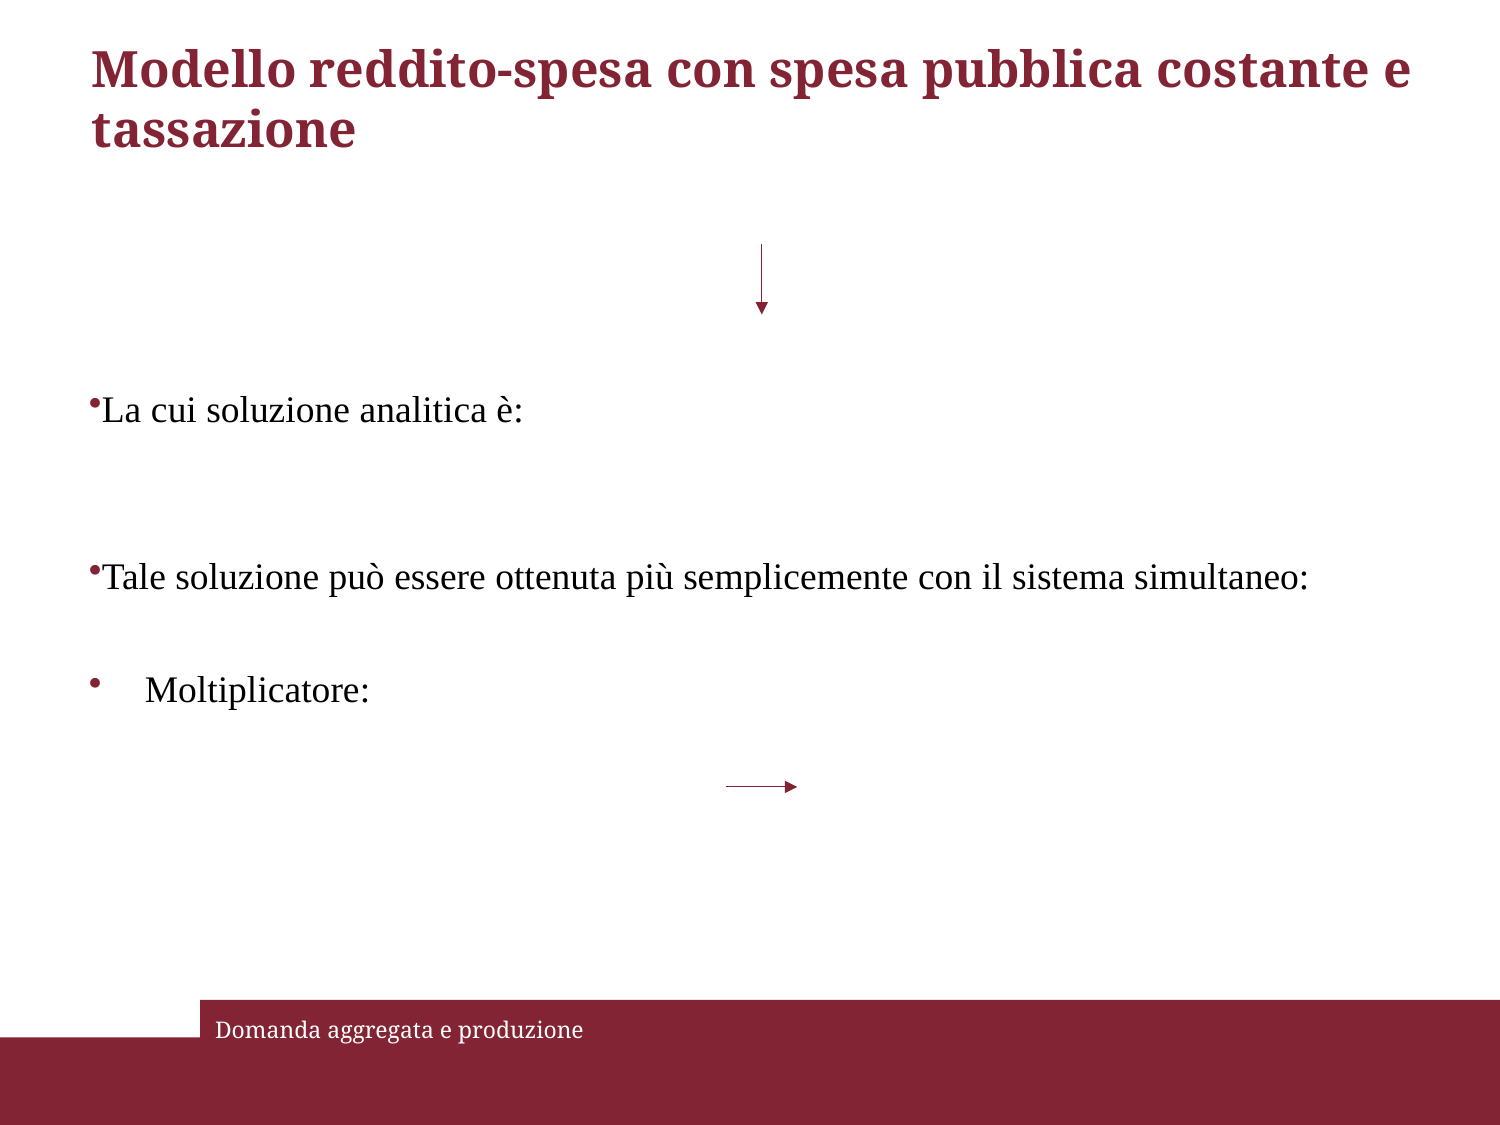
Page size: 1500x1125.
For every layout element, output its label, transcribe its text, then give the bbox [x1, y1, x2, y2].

title Modello reddito-spesa con spesa pubblica costante e tassazione [76, 30, 1500, 114]
text_box [320, 103, 351, 141]
footer Domanda aggregata e produzione [200, 1008, 691, 1106]
